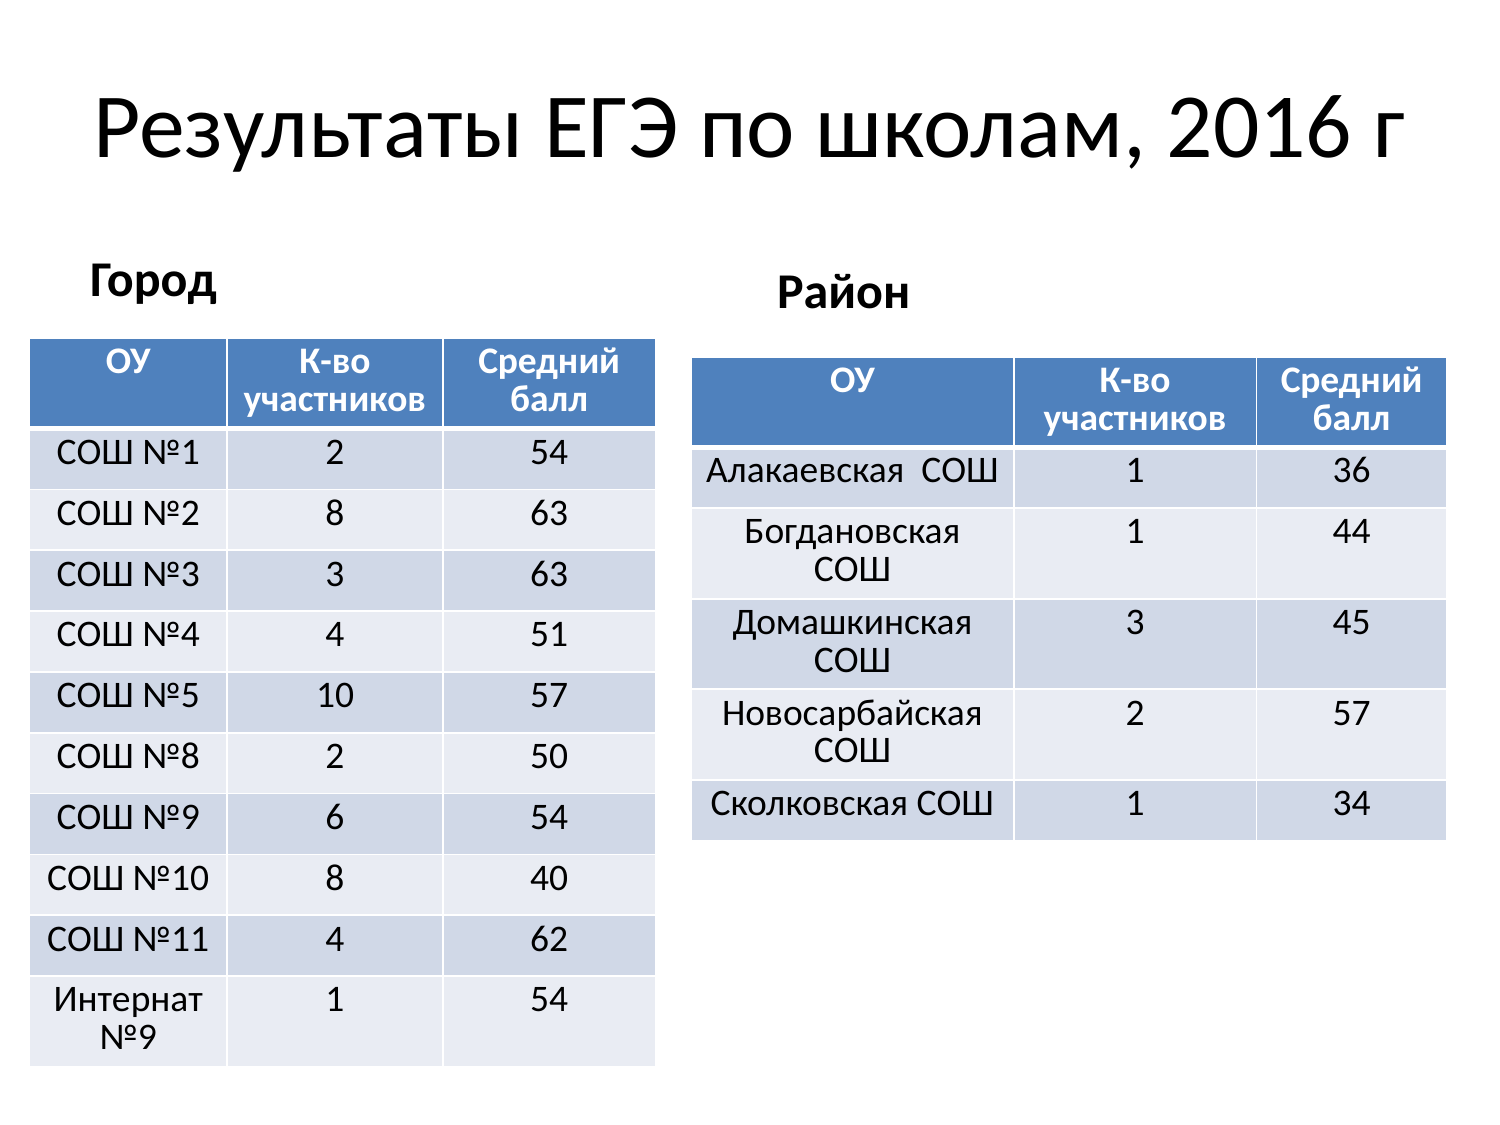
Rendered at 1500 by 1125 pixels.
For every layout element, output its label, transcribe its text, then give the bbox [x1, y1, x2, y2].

table_cell 1 [228, 977, 442, 1066]
table_cell СОШ №5 [30, 673, 226, 732]
table_cell 1 [1015, 450, 1256, 507]
table_cell 10 [228, 673, 442, 732]
table_cell 3 [1015, 600, 1256, 688]
table_cell 54 [444, 431, 655, 489]
table_cell 63 [444, 551, 655, 610]
table_cell 4 [228, 612, 442, 671]
table_cell 1 [1015, 509, 1256, 598]
table_cell СОШ №3 [30, 551, 226, 610]
table_cell 40 [444, 855, 655, 914]
list Город [75, 208, 738, 315]
table_header Средний балл [1257, 358, 1446, 445]
table_cell Алакаевская СОШ [692, 450, 1013, 507]
table_cell СОШ №4 [30, 612, 226, 671]
table_cell СОШ №11 [30, 916, 226, 975]
table_cell СОШ №9 [30, 794, 226, 854]
table_cell 1 [1015, 781, 1256, 840]
table_header ОУ [30, 339, 226, 426]
table_cell 54 [444, 977, 655, 1066]
table_cell 3 [228, 551, 442, 610]
table_cell 54 [444, 794, 655, 854]
list Район [761, 208, 1425, 327]
table_cell 2 [228, 431, 442, 489]
table_cell 4 [228, 916, 442, 975]
table_cell Интернат №9 [30, 977, 226, 1066]
table_cell 57 [444, 673, 655, 732]
table_cell 63 [444, 490, 655, 549]
table_header К-во участников [228, 339, 442, 426]
table_header Средний балл [444, 339, 655, 426]
table_cell 6 [228, 794, 442, 854]
table_cell Сколковская СОШ [692, 781, 1013, 840]
table_cell 51 [444, 612, 655, 671]
table_header ОУ [692, 358, 1013, 445]
table_cell СОШ №2 [30, 490, 226, 549]
table_cell СОШ №10 [30, 855, 226, 914]
table_cell 8 [228, 855, 442, 914]
table_cell 34 [1257, 781, 1446, 840]
table_cell Домашкинская СОШ [692, 600, 1013, 688]
table_cell СОШ №8 [30, 734, 226, 793]
table_cell 2 [1015, 690, 1256, 779]
table_cell 57 [1257, 690, 1446, 779]
table_cell 2 [228, 734, 442, 793]
table_cell Новосарбайская СОШ [692, 690, 1013, 779]
table_cell 62 [444, 916, 655, 975]
table_cell 8 [228, 490, 442, 549]
title Результаты ЕГЭ по школам, 2016 г [75, 45, 1425, 197]
table_header К-во участников [1015, 358, 1256, 445]
table_cell 45 [1257, 600, 1446, 688]
table_cell 36 [1257, 450, 1446, 507]
table_cell 44 [1257, 509, 1446, 598]
table_cell СОШ №1 [30, 431, 226, 489]
table_cell Богдановская СОШ [692, 509, 1013, 598]
table_cell 50 [444, 734, 655, 793]
